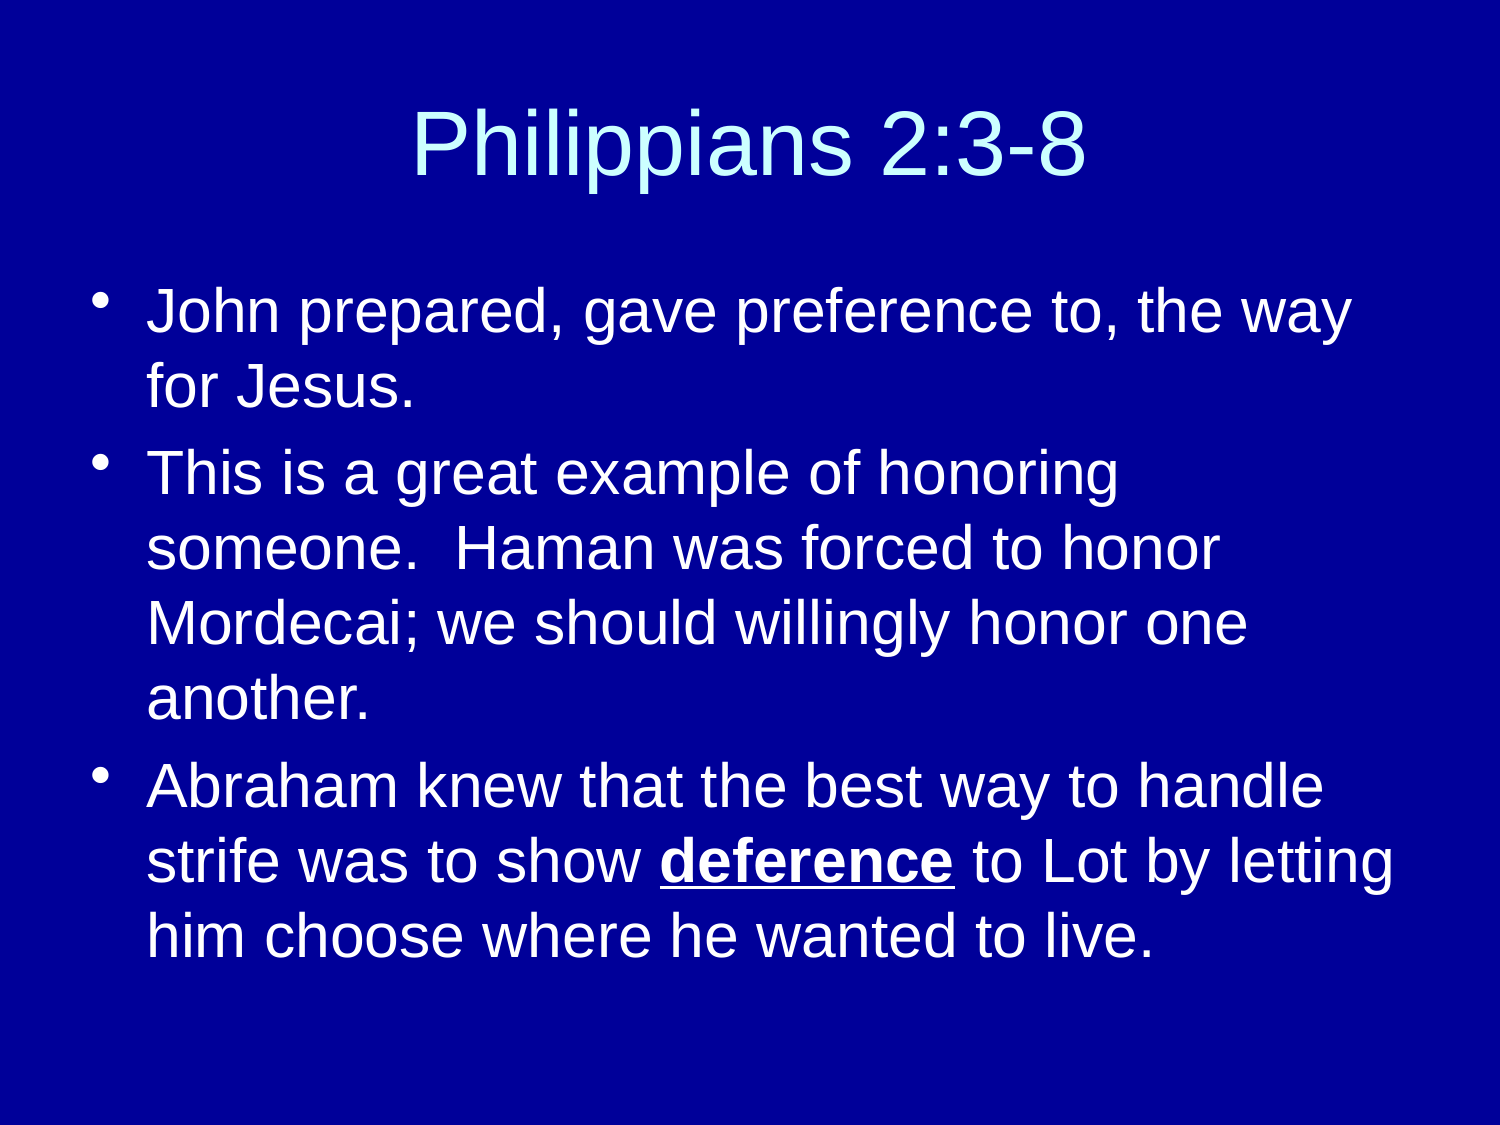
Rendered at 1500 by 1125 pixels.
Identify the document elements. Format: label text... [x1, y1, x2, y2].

list John prepared, gave preference to, the way for Jesus. This is a great example of honoring someone. Haman was forced to honor Mordecai; we should willingly honor one another. Abraham knew that the best way to handle strife was to show deference to Lot by letting him choose where he wanted to live. [75, 262, 1425, 1005]
title Philippians 2:3-8 [75, 45, 1425, 233]
